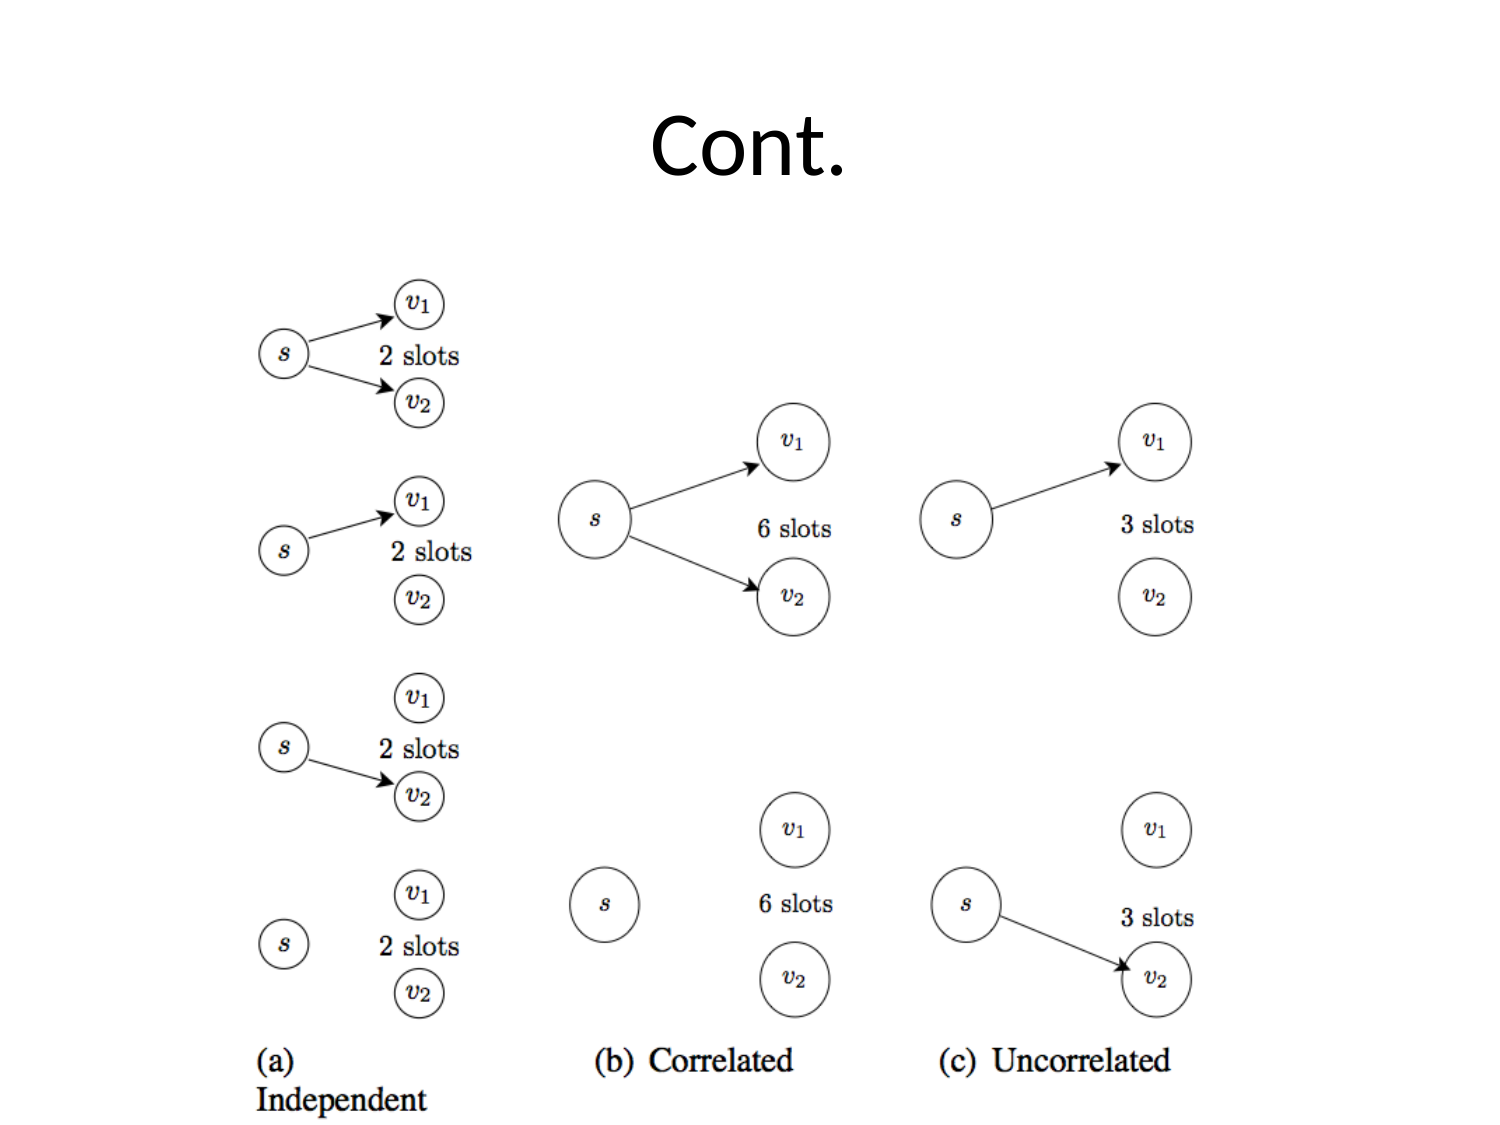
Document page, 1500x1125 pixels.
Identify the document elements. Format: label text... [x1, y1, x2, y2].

title Cont. [75, 45, 1425, 233]
picture [182, 269, 1342, 1125]
